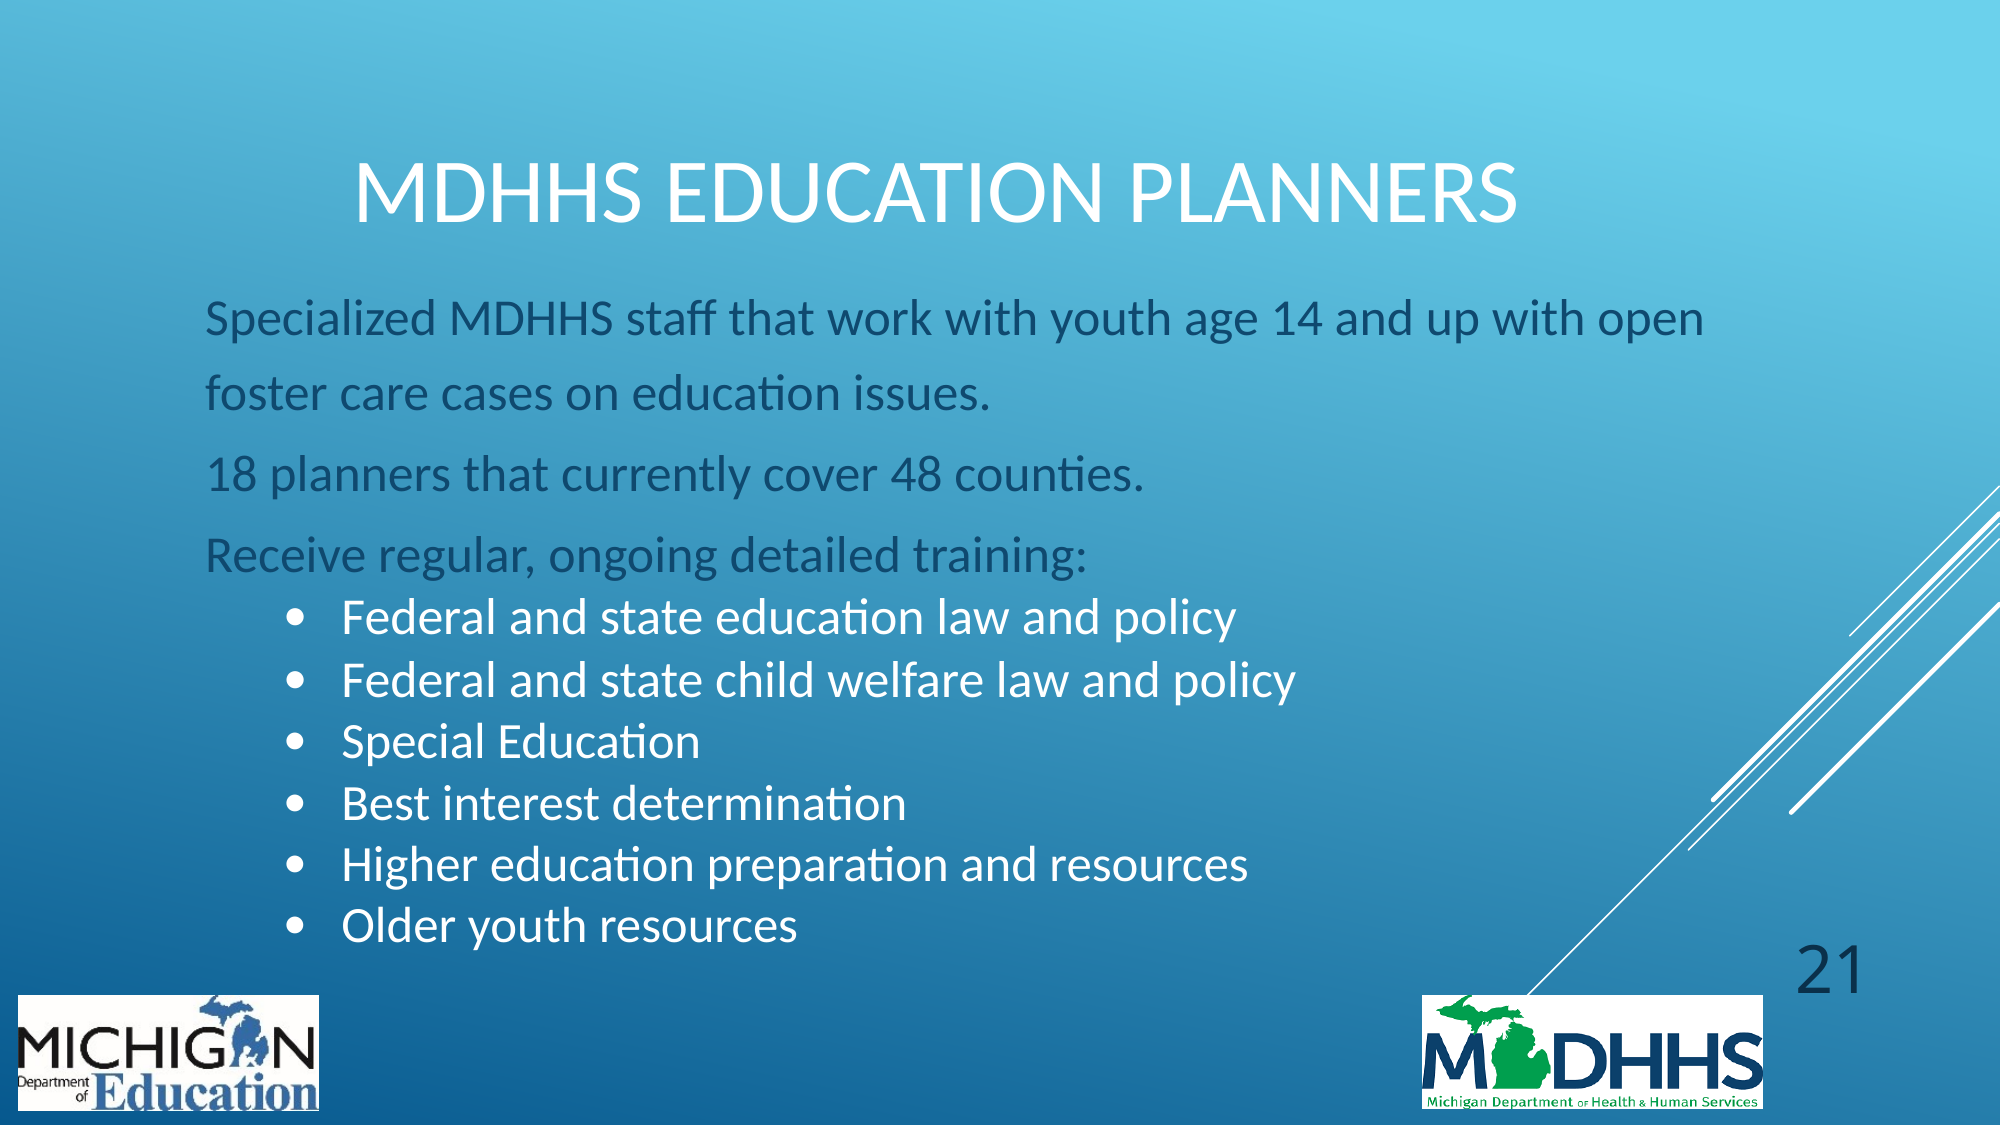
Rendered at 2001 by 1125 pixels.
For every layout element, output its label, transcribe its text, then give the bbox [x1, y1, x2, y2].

list Specialized MDHHS staff that work with youth age 14 and up with open foster care cases on education issues. 18 planners that currently cover 48 counties. Receive regular, ongoing detailed training: Federal and state education law and policy Federal and state child welfare law and policy Special Education Best interest determination Higher education preparation and resources Older youth resources [112, 259, 1803, 984]
title MDHHS Education Planners [112, 112, 1763, 259]
slide_number 21 [1700, 915, 1888, 1025]
picture [1422, 995, 1763, 1109]
picture [18, 995, 320, 1111]
